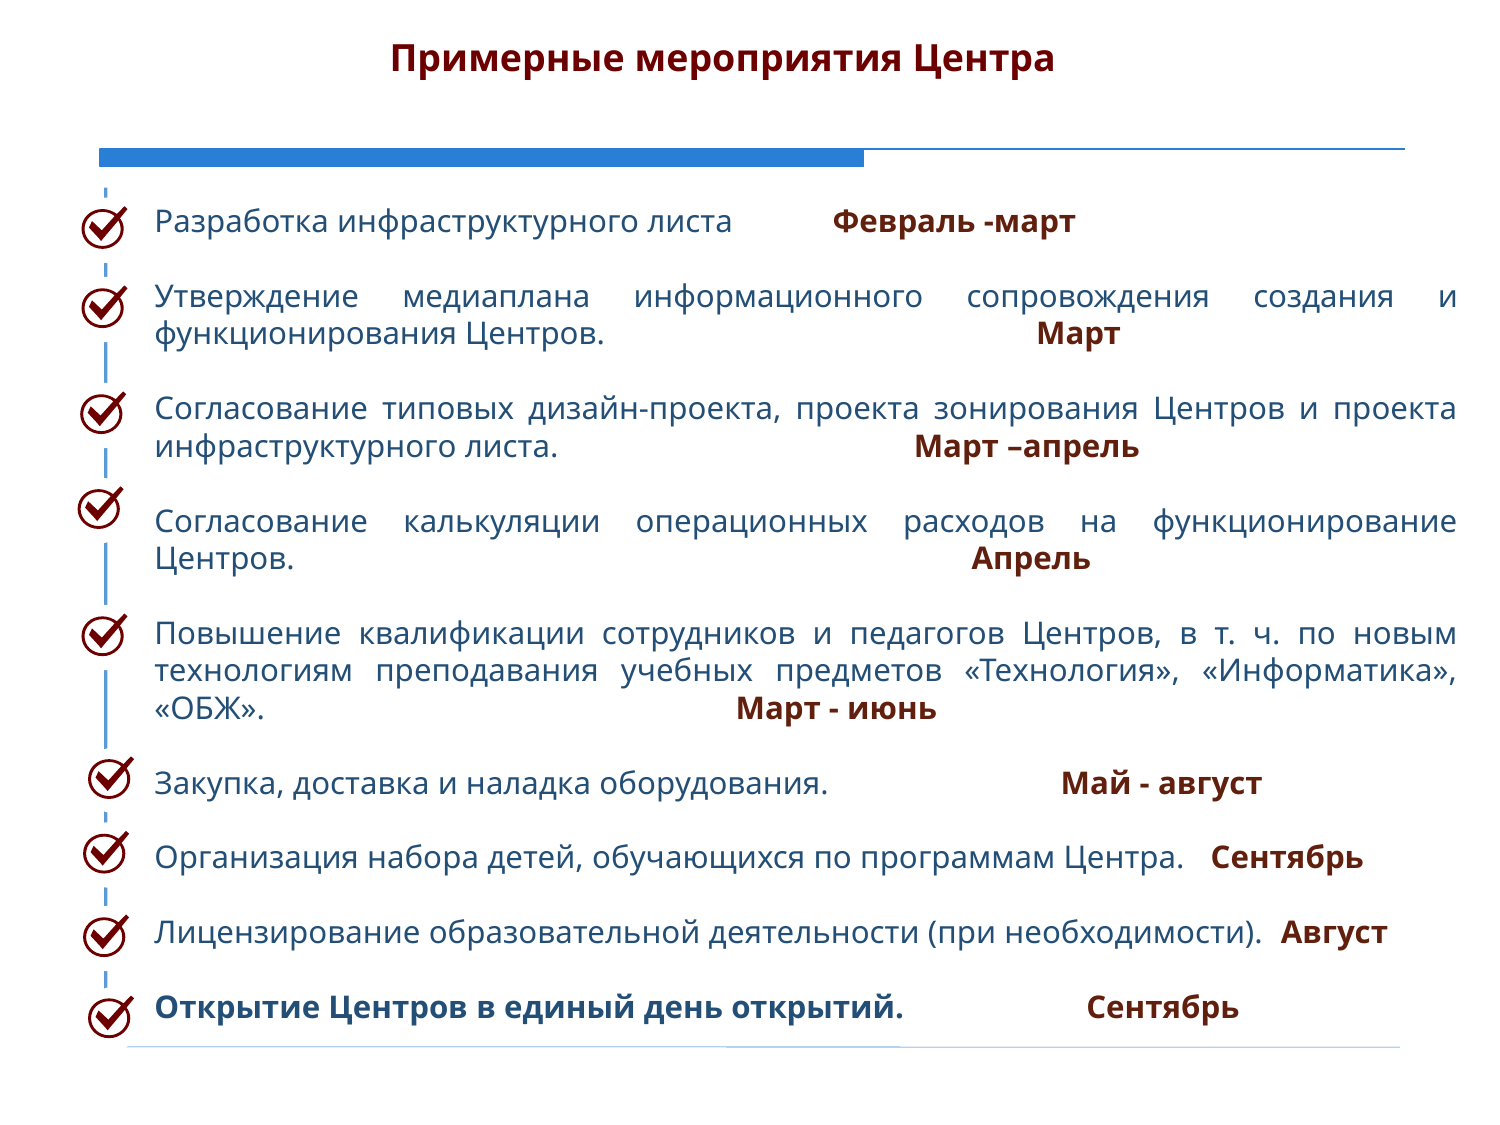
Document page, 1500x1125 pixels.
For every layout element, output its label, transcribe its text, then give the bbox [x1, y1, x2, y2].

text_box Разработка инфраструктурного листа Февраль -март Утверждение медиаплана информационного сопровождения создания и функционирования Центров. Март Согласование типовых дизайн-проекта, проекта зонирования Центров и проекта инфраструктурного листа. Март –апрель Согласование калькуляции операционных расходов на функционирование Центров. Апрель Повышение квалификации сотрудников и педагогов Центров, в т. ч. по новым технологиям преподавания учебных предметов «Технология», «Информатика», «ОБЖ». Март - июнь Закупка, доставка и наладка оборудования. Май - август Организация набора детей, обучающихся по программам Центра. Сентябрь Лицензирование образовательной деятельности (при необходимости). Август Открытие Центров в единый день открытий. Сентябрь [154, 201, 1459, 1083]
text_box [82, 824, 132, 886]
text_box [87, 749, 137, 812]
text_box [87, 988, 137, 1051]
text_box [79, 384, 130, 447]
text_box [77, 479, 127, 542]
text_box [81, 606, 131, 669]
text_box Примерные мероприятия Центра [88, 19, 1358, 94]
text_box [81, 199, 131, 262]
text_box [82, 907, 132, 970]
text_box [81, 278, 131, 341]
